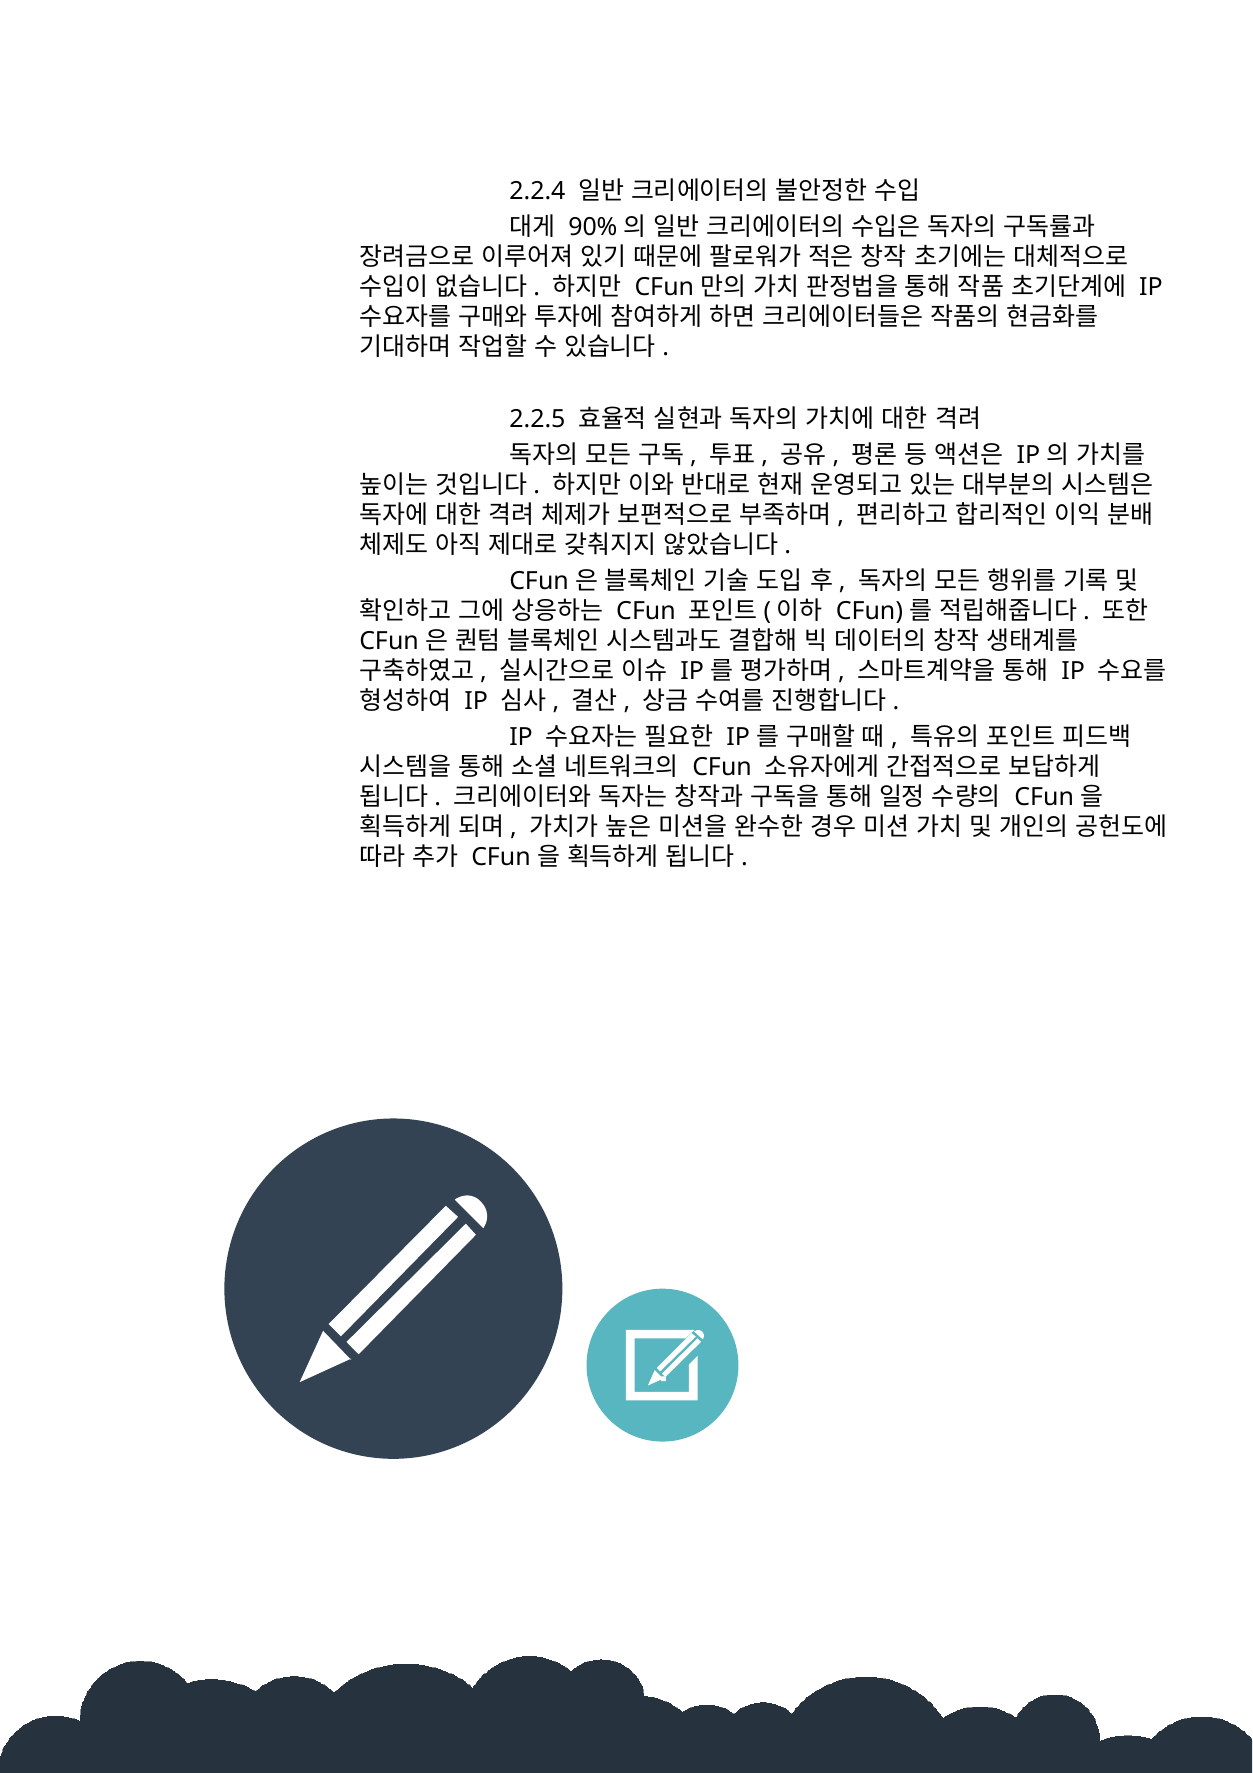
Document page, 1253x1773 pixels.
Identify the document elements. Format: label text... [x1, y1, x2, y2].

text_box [299, 1195, 488, 1383]
text_box [224, 1118, 563, 1459]
picture [0, 1656, 1253, 1773]
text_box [586, 1288, 739, 1442]
text_box 2.2.4 일반 크리에이터의 불안정한 수입 대게 90%의 일반 크리에이터의 수입은 독자의 구독률과 장려금으로 이루어져 있기 때문에 팔로워가 적은 창작 초기에는 대체적으로 수입이 없습니다. 하지만 CFun만의 가치 판정법을 통해 작품 초기단계에 IP 수요자를 구매와 투자에 참여하게 하면 크리에이터들은 작품의 현금화를 기대하며 작업할 수 있습니다. 2.2.5 효율적 실현과 독자의 가치에 대한 격려 독자의 모든 구독, 투표, 공유, 평론 등 액션은 IP의 가치를 높이는 것입니다. 하지만 이와 반대로 현재 운영되고 있는 대부분의 시스템은 독자에 대한 격려 체제가 보편적으로 부족하며, 편리하고 합리적인 이익 분배 체제도 아직 제대로 갖춰지지 않았습니다. CFun은 블록체인 기술 도입 후, 독자의 모든 행위를 기록 및 확인하고 그에 상응하는 CFun 포인트(이하 CFun)를 적립해줍니다. 또한 CFun은 퀀텀 블록체인 시스템과도 결합해 빅 데이터의 창작 생태계를 구축하였고, 실시간으로 이슈 IP를 평가하며, 스마트계약을 통해 IP 수요를 형성하여 IP 심사, 결산, 상금 수여를 진행합니다. IP 수요자는 필요한 IP를 구매할 때, 특유의 포인트 피드백 시스템을 통해 소셜 네트워크의 CFun 소유자에게 간접적으로 보답하게 됩니다. 크리에이터와 독자는 창작과 구독을 통해 일정 수량의 CFun을 획득하게 되며, 가치가 높은 미션을 완수한 경우 미션 가치 및 개인의 공헌도에 따라 추가 CFun을 획득하게 됩니다. [351, 165, 1253, 994]
